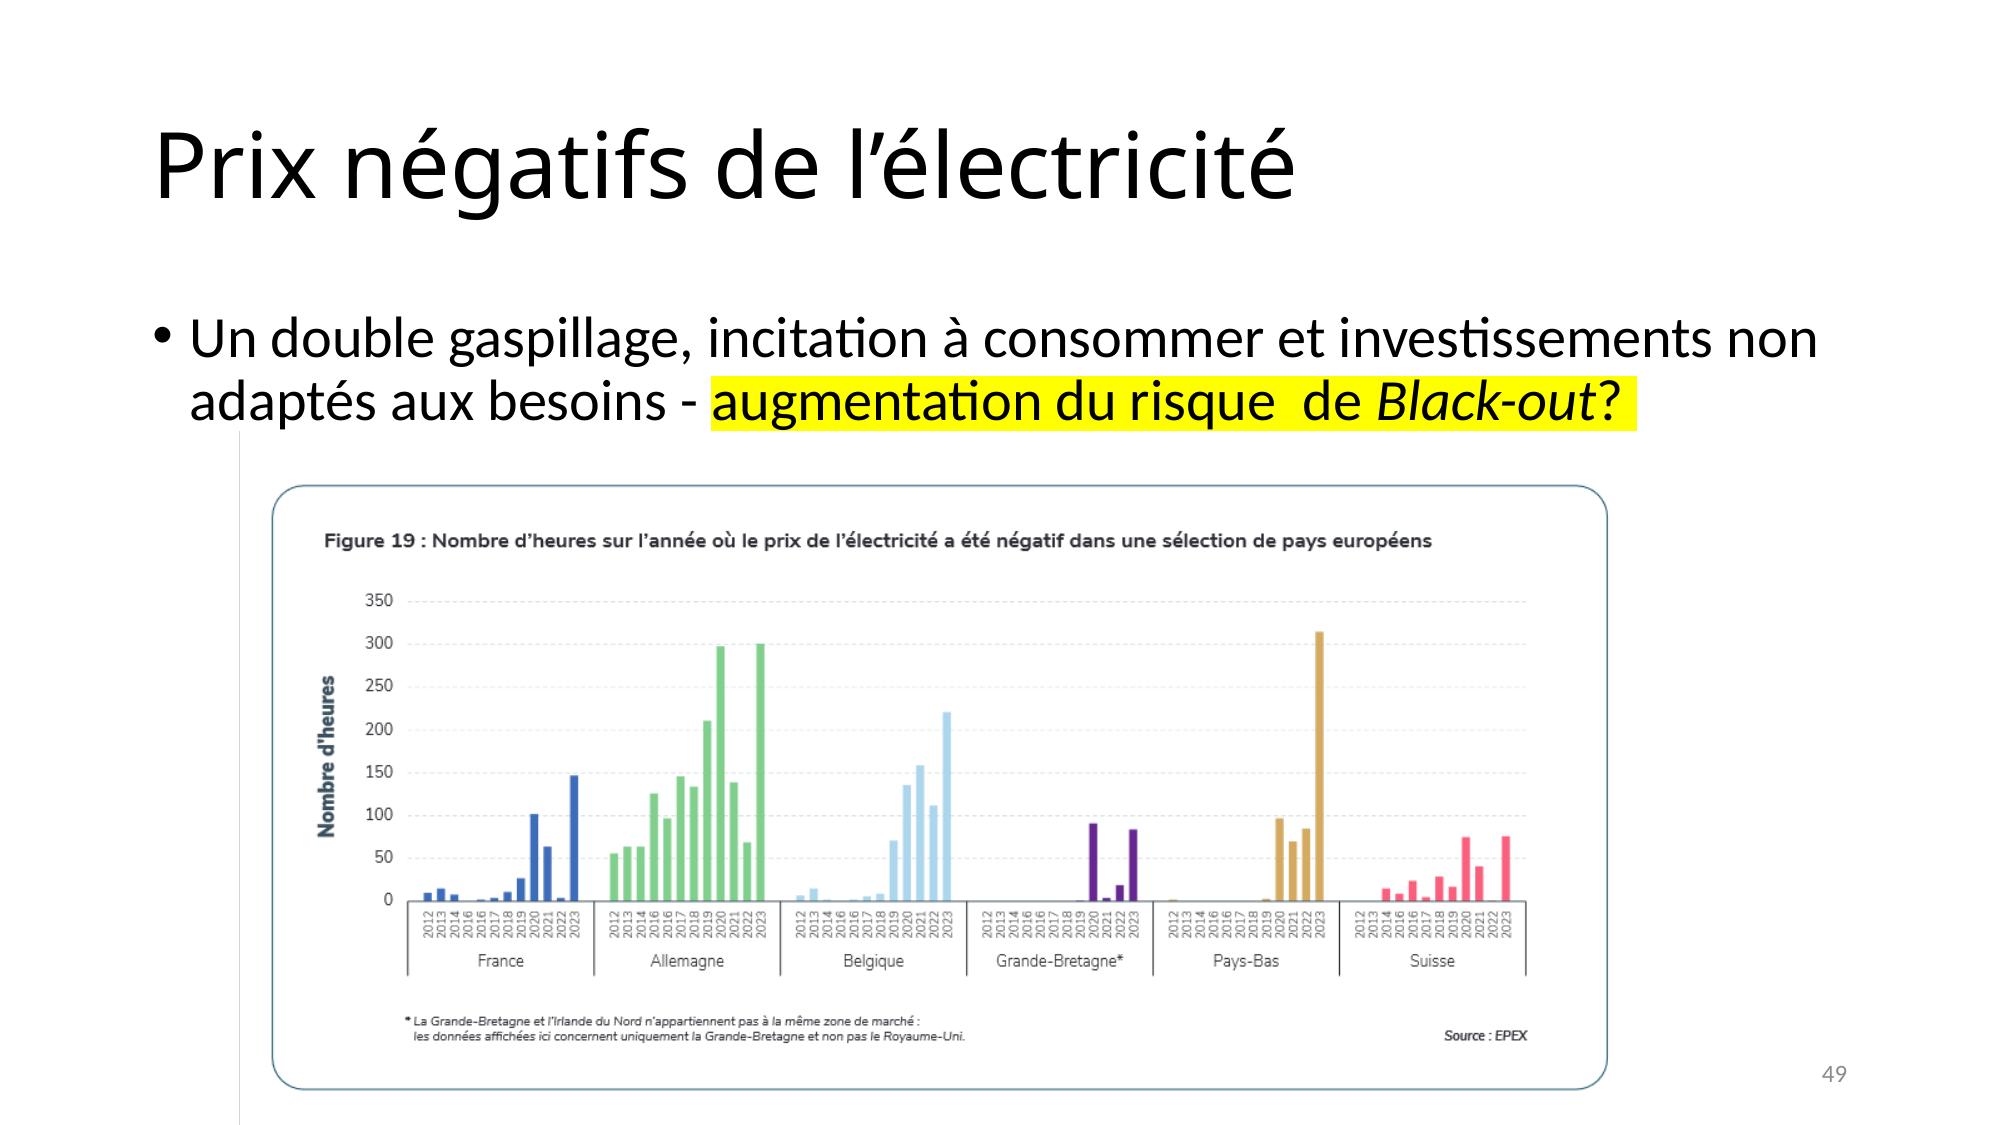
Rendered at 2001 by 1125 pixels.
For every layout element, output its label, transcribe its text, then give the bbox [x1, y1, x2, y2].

title Prix négatifs de l’électricité [137, 59, 1863, 278]
picture [223, 431, 1638, 1125]
slide_number 49 [1638, 1042, 1863, 1103]
list Un double gaspillage, incitation à consommer et investissements non adaptés aux besoins - augmentation du risque de Black-out? [137, 299, 1863, 1014]
